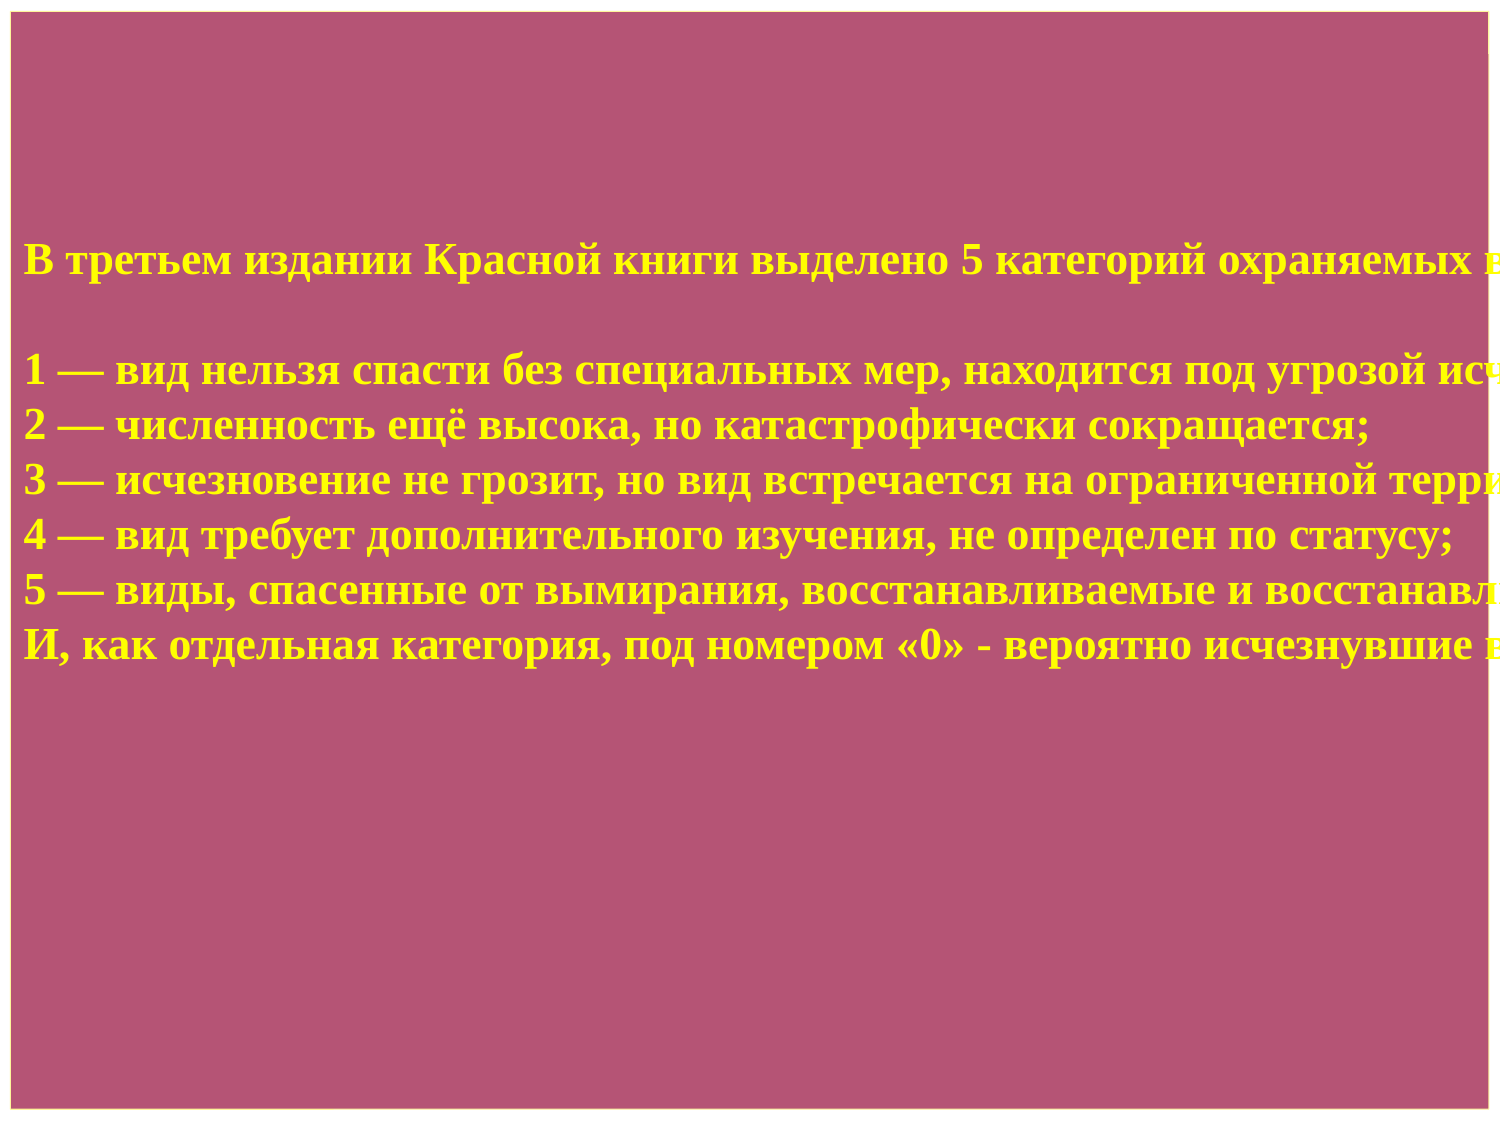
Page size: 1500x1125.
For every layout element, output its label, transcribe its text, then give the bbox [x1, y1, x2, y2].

text_box В третьем издании Красной книги выделено 5 категорий охраняемых видов: 1 — вид нельзя спасти без специальных мер, находится под угрозой исчезновения; 2 — численность ещё высока, но катастрофически сокращается; 3 — исчезновение не грозит, но вид встречается на ограниченной территории; 4 — вид требует дополнительного изучения, не определен по статусу; 5 — виды, спасенные от вымирания, восстанавливаемые и восстанавливающиеся. И, как отдельная категория, под номером «0» - вероятно исчезнувшие виды. [8, 221, 1453, 960]
text_box [23, 94, 1489, 782]
